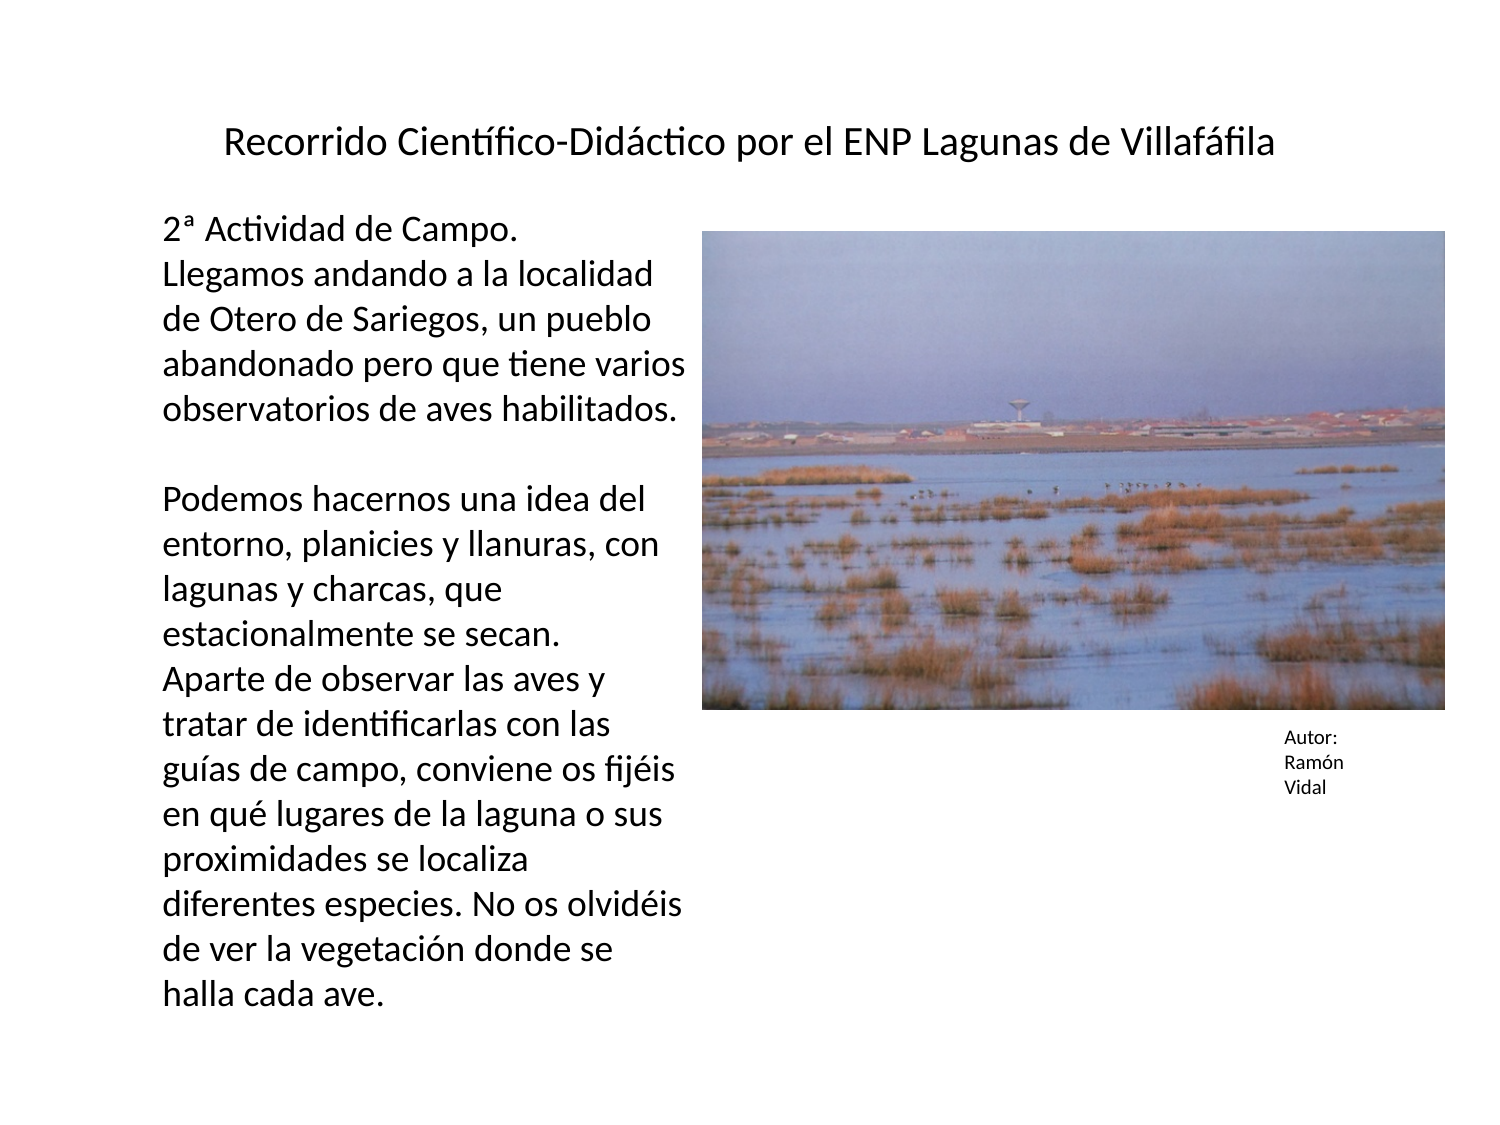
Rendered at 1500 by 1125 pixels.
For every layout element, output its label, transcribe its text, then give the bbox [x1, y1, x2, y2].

text_box Autor: Ramón Vidal [1269, 718, 1376, 806]
picture [702, 231, 1446, 710]
title Recorrido Científico-Didáctico por el ENP Lagunas de Villafáfila [75, 45, 1425, 233]
text_box 2ª Actividad de Campo. Llegamos andando a la localidad de Otero de Sariegos, un pueblo abandonado pero que tiene varios observatorios de aves habilitados. Podemos hacernos una idea del entorno, planicies y llanuras, con lagunas y charcas, que estacionalmente se secan. Aparte de observar las aves y tratar de identificarlas con las guías de campo, conviene os fijéis en qué lugares de la laguna o sus proximidades se localiza diferentes especies. No os olvidéis de ver la vegetación donde se halla cada ave. [147, 196, 703, 1021]
